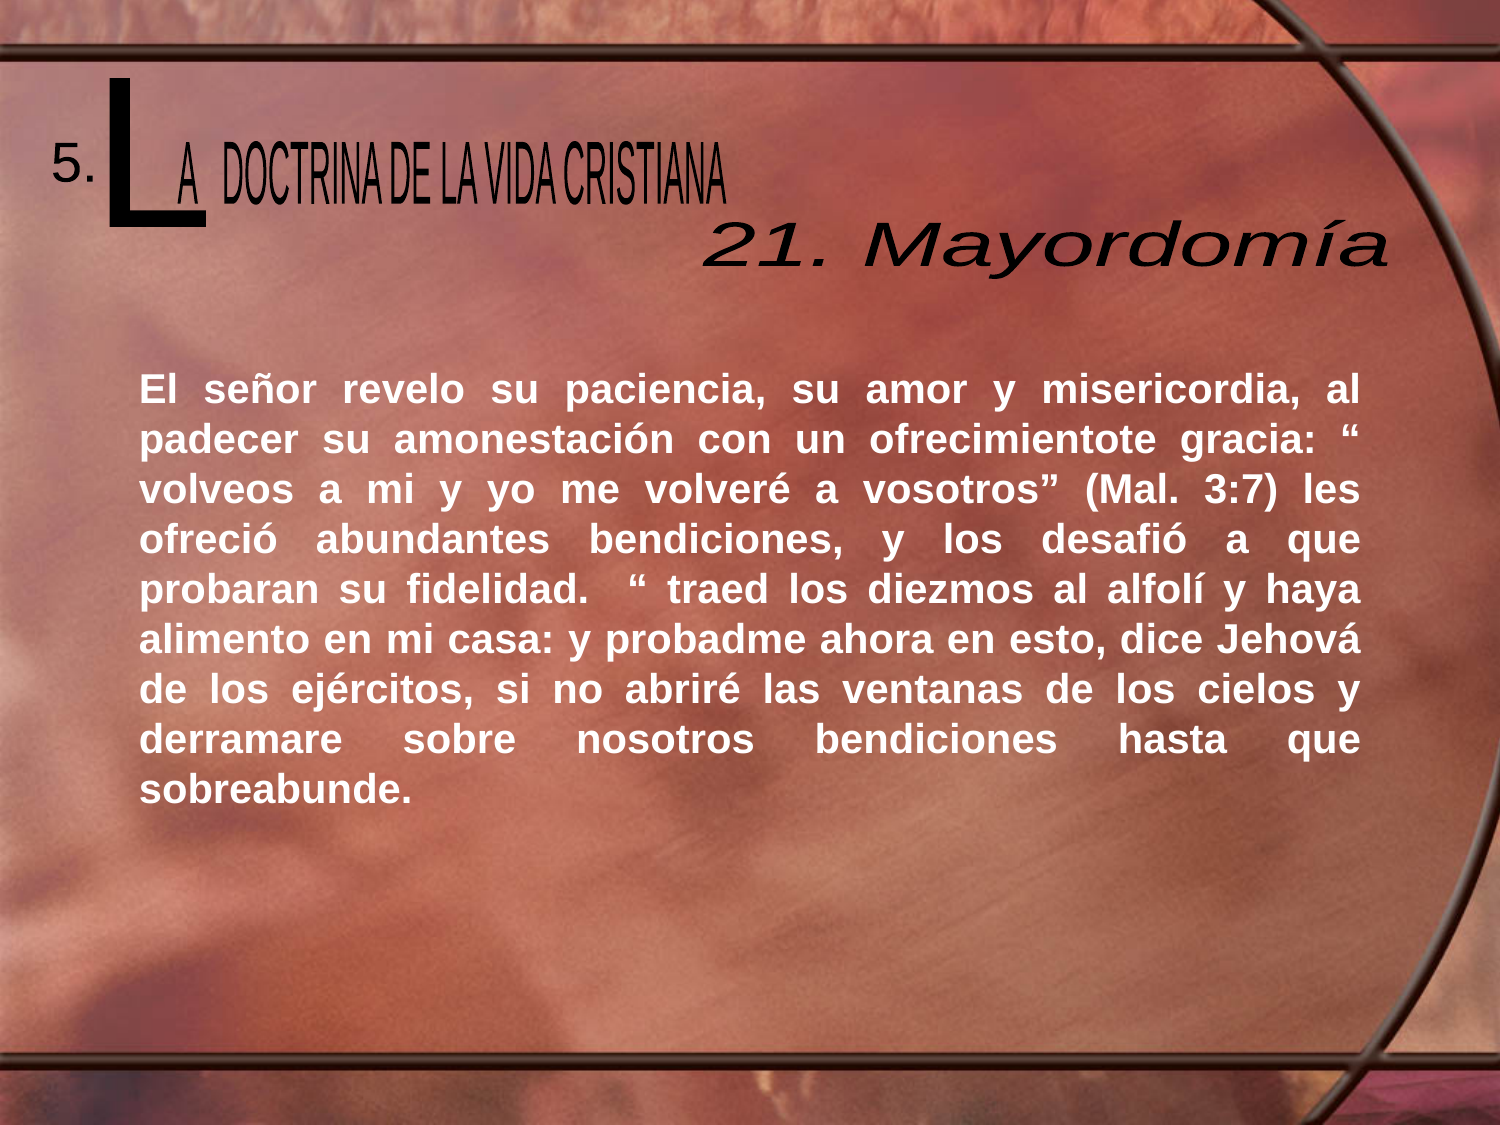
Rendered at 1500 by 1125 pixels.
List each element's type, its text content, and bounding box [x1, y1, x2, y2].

picture [0, 0, 1500, 1125]
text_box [53, 78, 727, 227]
text_box El señor revelo su paciencia, su amor y misericordia, al padecer su amonestación con un ofrecimientote gracia: “ volveos a mi y yo me volveré a vosotros” (Mal. 3:7) les ofreció abundantes bendiciones, y los desafió a que probaran su fidelidad. “ traed los diezmos al alfolí y haya alimento en mi casa: y probadme ahora en esto, dice Jehová de los ejércitos, si no abriré las ventanas de los cielos y derramare sobre nosotros bendiciones hasta que sobreabunde. [123, 353, 1376, 819]
